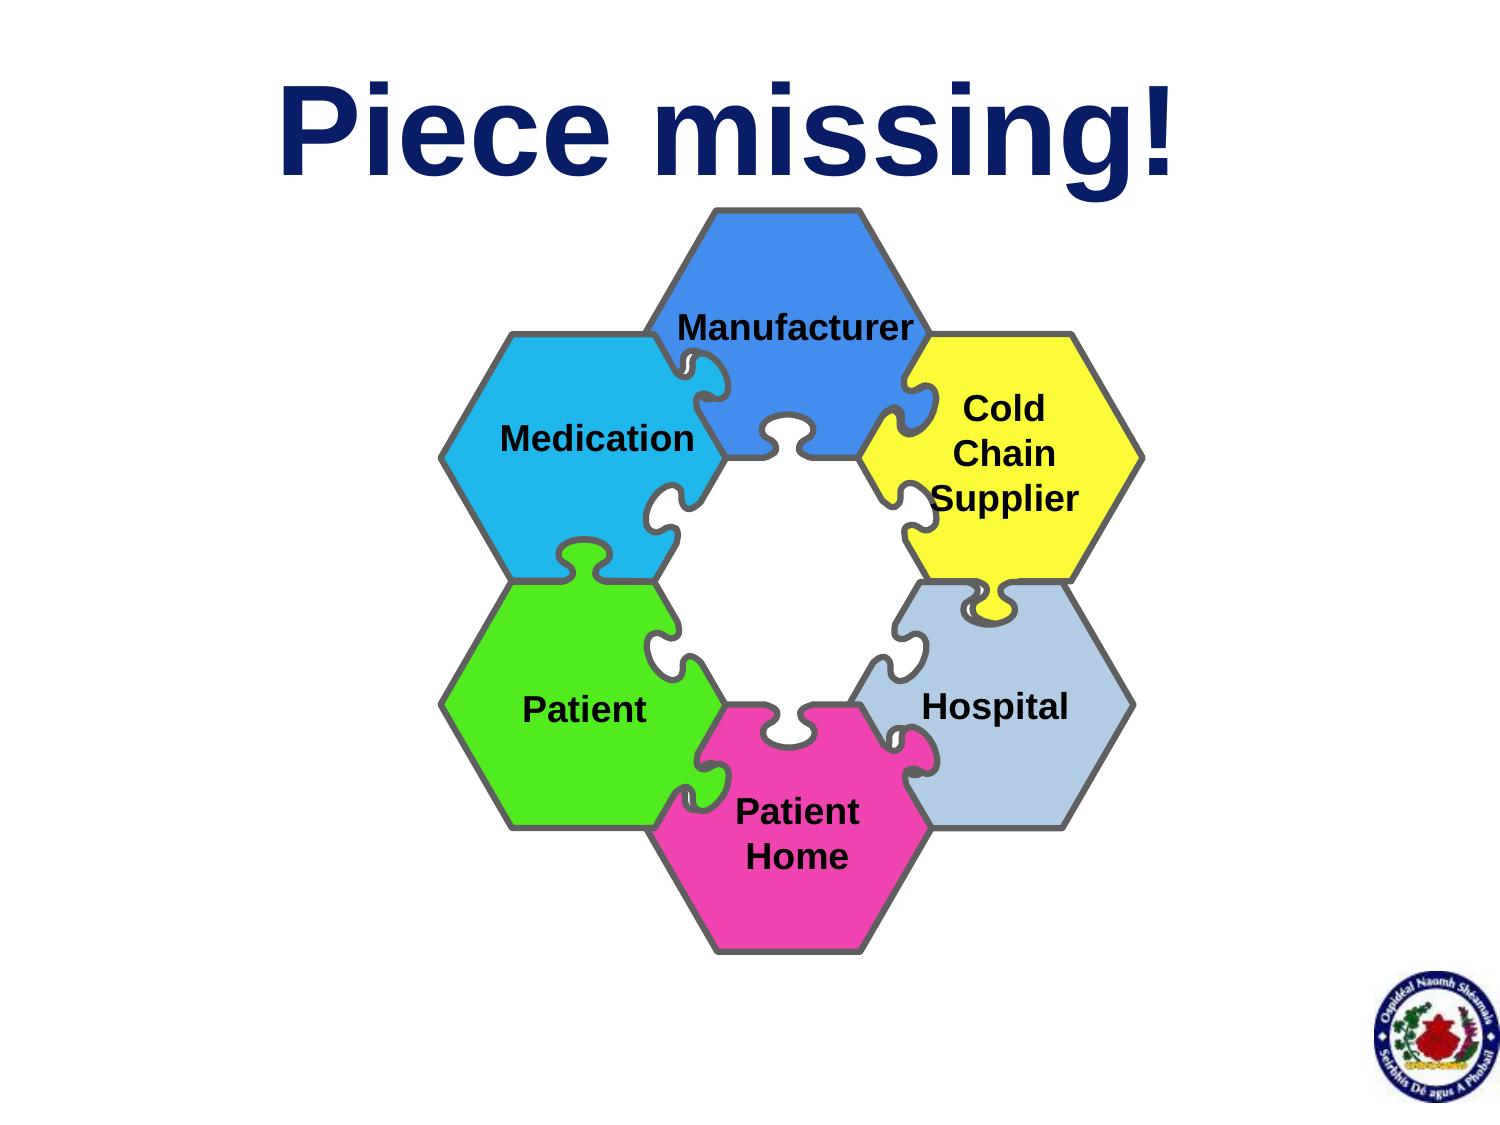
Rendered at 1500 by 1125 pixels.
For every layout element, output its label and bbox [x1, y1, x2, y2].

text_box [645, 704, 938, 952]
text_box [74, 45, 1425, 233]
text_box [440, 333, 729, 582]
picture [1374, 971, 1500, 1103]
text_box [857, 333, 1143, 624]
text_box [644, 210, 947, 459]
text_box [440, 589, 730, 829]
text_box [847, 581, 1134, 829]
